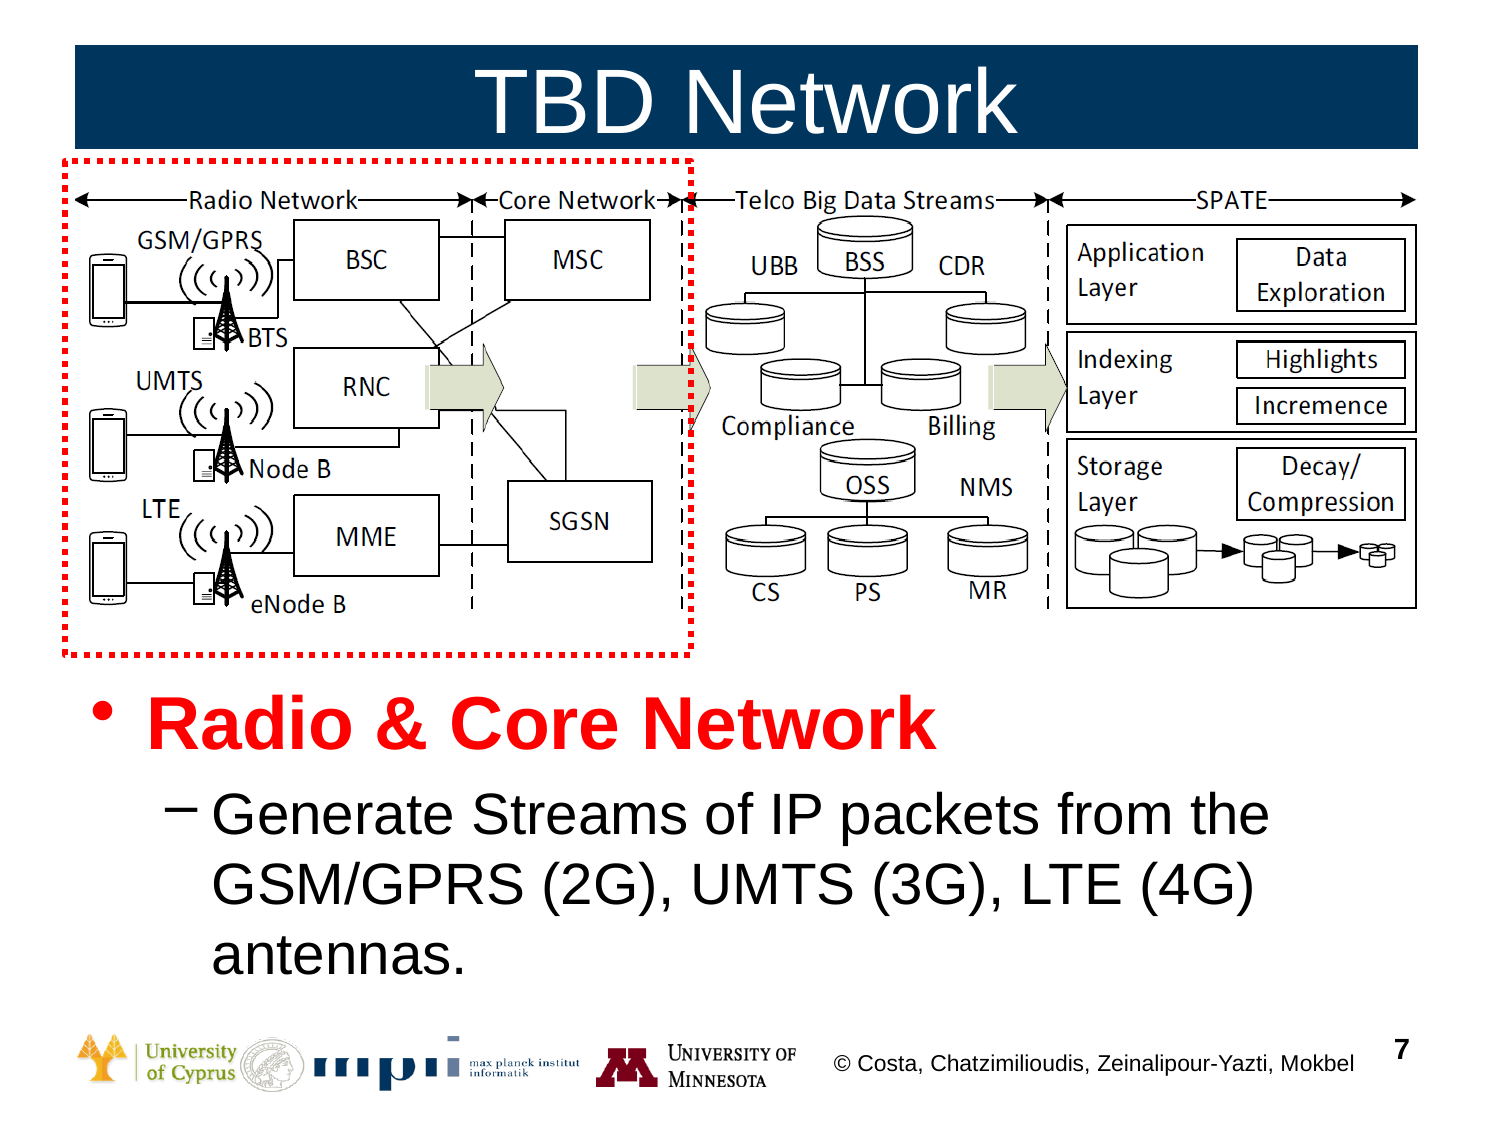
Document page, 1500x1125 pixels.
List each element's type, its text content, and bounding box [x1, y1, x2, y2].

picture [75, 1032, 238, 1084]
list Radio & Core Network Generate Streams of IP packets from the GSM/GPRS (2G), UMTS (3G), LTE (4G) antennas. [75, 666, 1425, 996]
picture [596, 1044, 796, 1087]
picture [74, 184, 1419, 620]
title TBD Network [75, 45, 1418, 149]
picture [240, 1036, 580, 1095]
text_box [64, 160, 691, 655]
